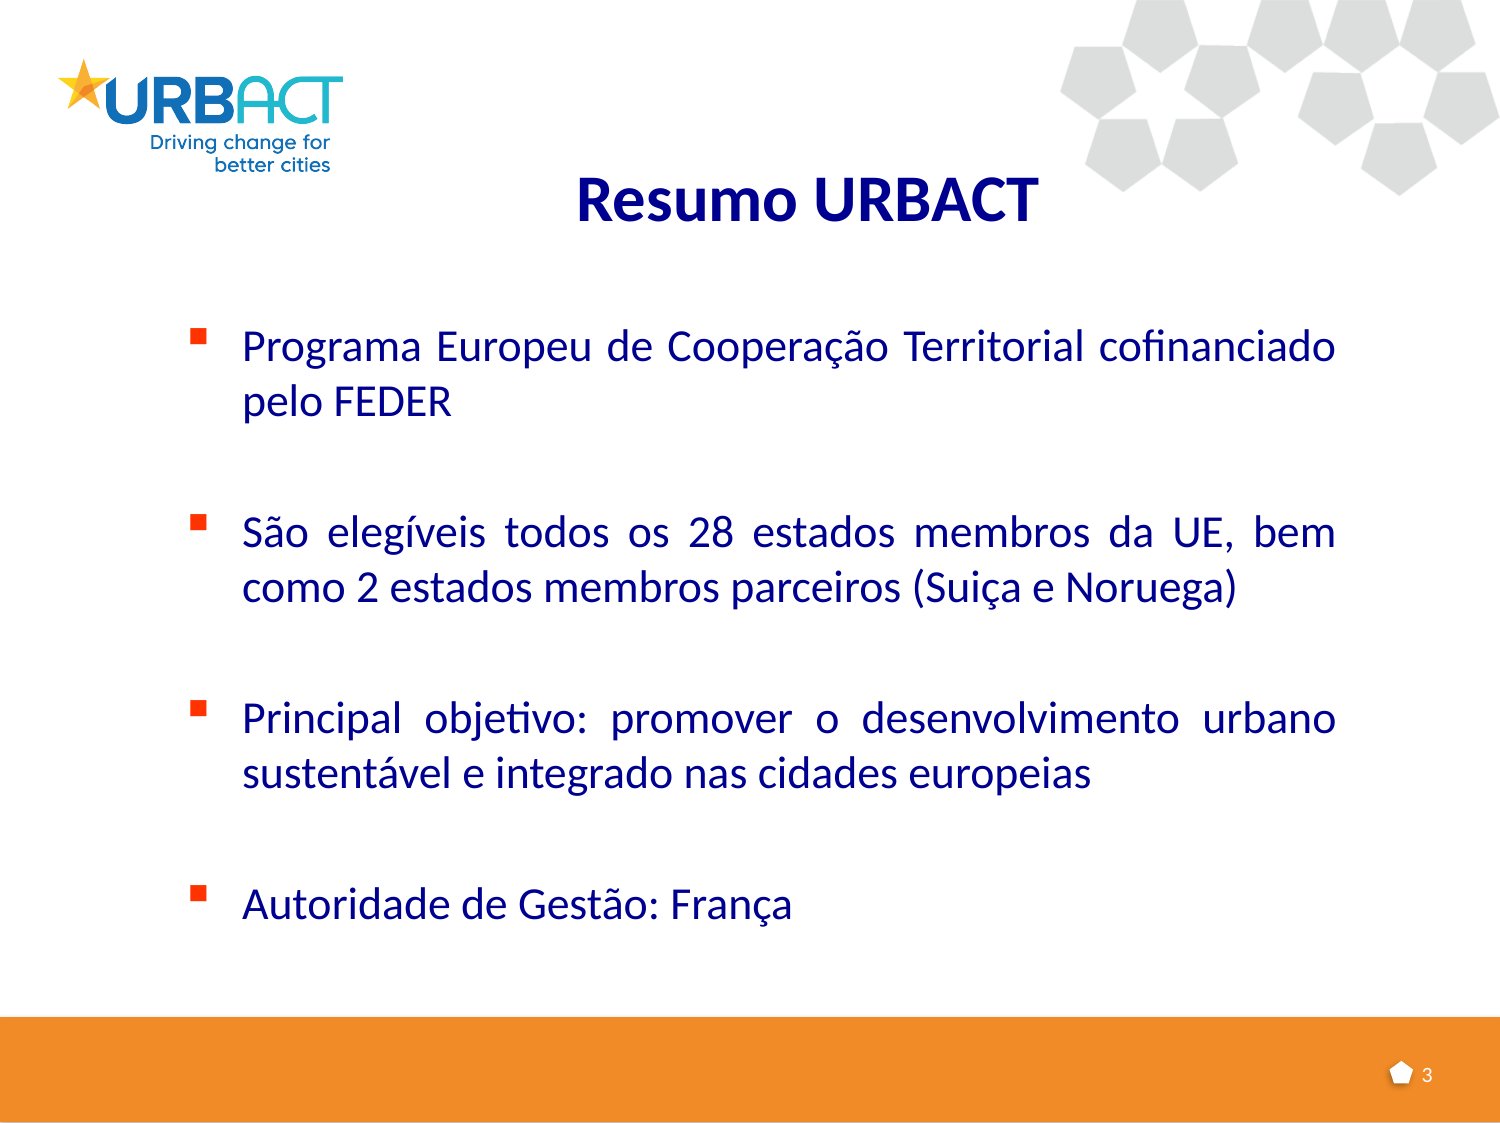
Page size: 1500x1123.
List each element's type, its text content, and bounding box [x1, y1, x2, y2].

picture [57, 58, 343, 172]
picture [1060, 0, 1500, 210]
text_box Programa Europeu de Cooperação Territorial cofinanciado pelo FEDER São elegíveis todos os 28 estados membros da UE, bem como 2 estados membros parceiros (Suiça e Noruega) Principal objetivo: promover o desenvolvimento urbano sustentável e integrado nas cidades europeias Autoridade de Gestão: França [171, 308, 1353, 929]
slide_number 3 [1421, 1043, 1482, 1104]
title Resumo URBACT [164, 155, 1454, 236]
